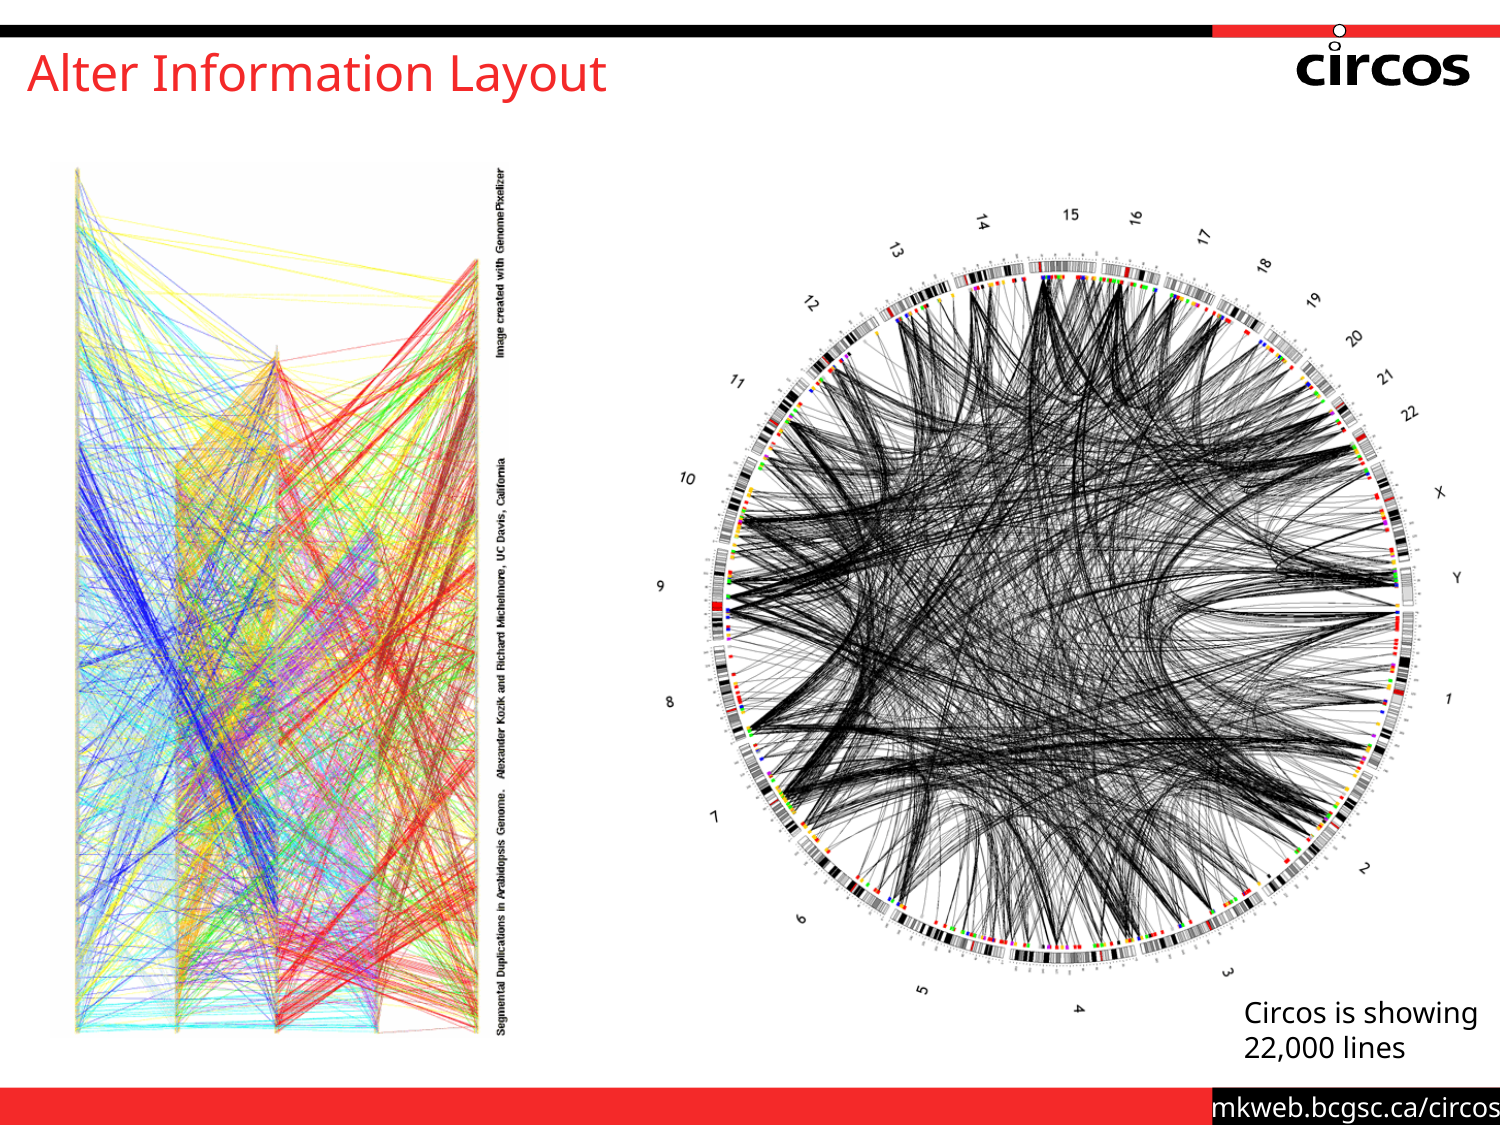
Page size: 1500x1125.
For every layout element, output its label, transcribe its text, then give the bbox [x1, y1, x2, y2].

text_box Circos is showing 22,000 lines [1229, 987, 1494, 1073]
picture [1363, 38, 1491, 87]
picture [49, 162, 509, 1038]
title Alter Information Layout [12, 24, 1363, 118]
picture [649, 199, 1476, 1026]
